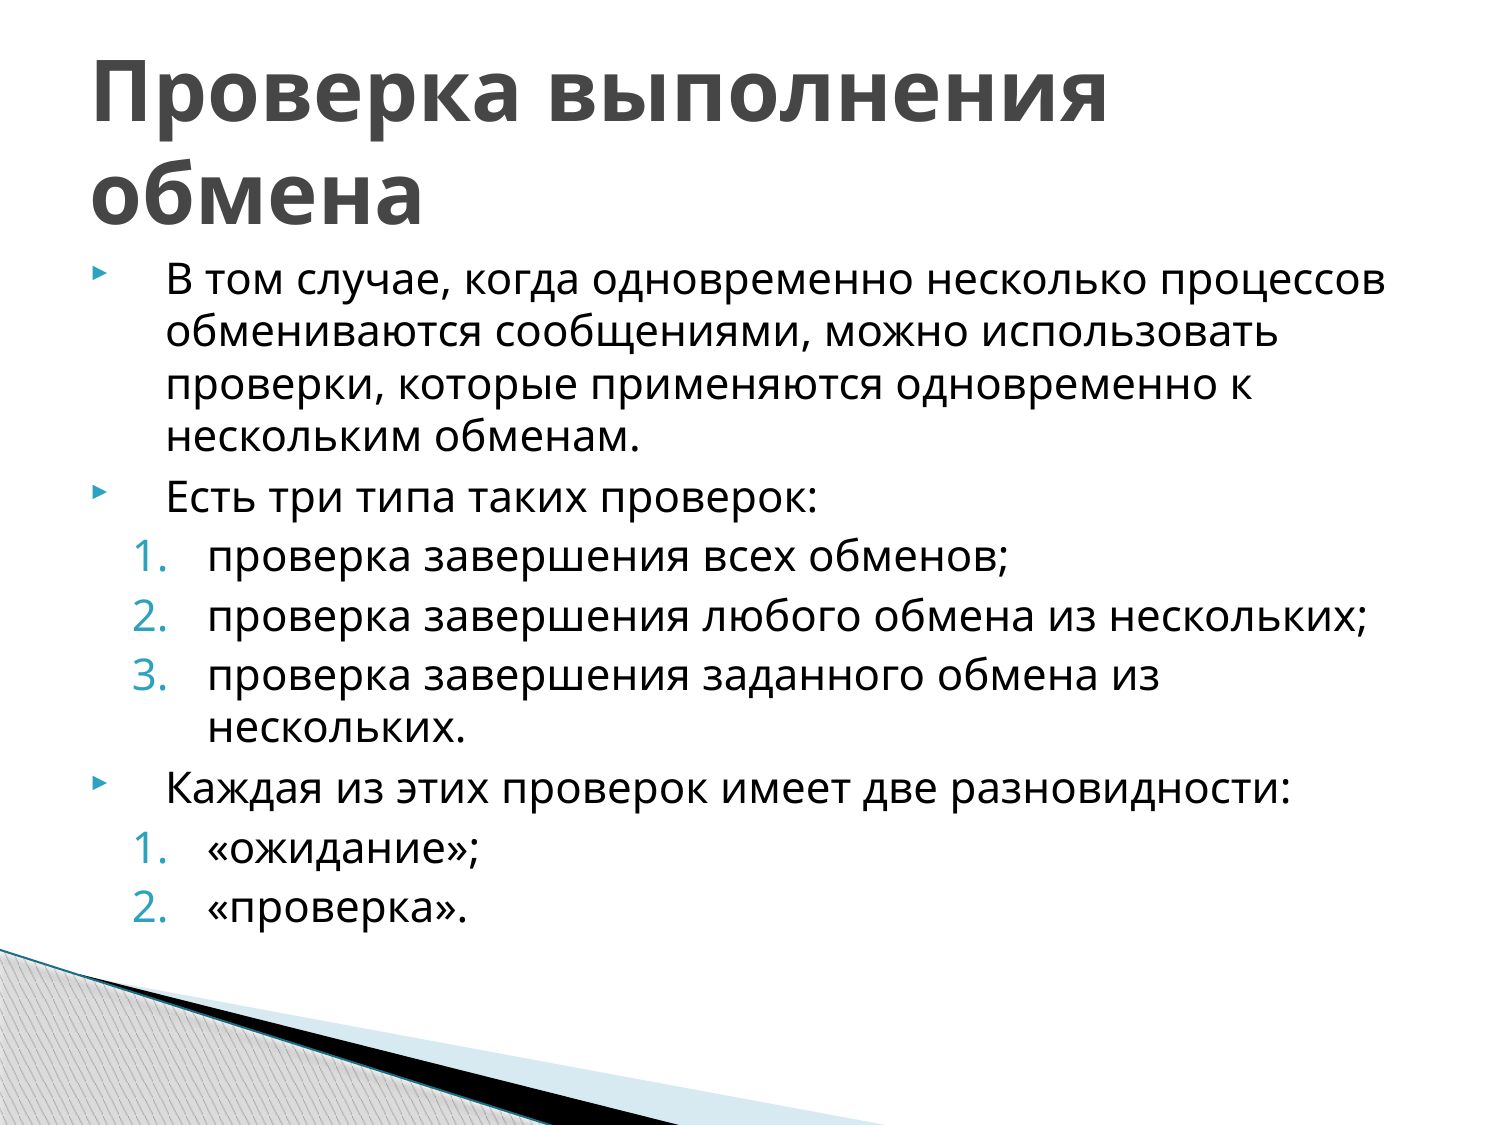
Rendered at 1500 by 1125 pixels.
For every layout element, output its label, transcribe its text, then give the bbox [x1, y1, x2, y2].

list В том случае, когда одновременно несколько процессов обмениваются сообщениями, можно использовать проверки, которые применяются одновременно к нескольким обменам. Есть три типа таких проверок: проверка завершения всех обменов; проверка завершения любого обмена из нескольких; проверка завершения заданного обмена из нескольких. Каждая из этих проверок имеет две разновидности: «ожидание»; «проверка». [74, 242, 1426, 986]
title Проверка выполнения обмена [75, 45, 1425, 233]
